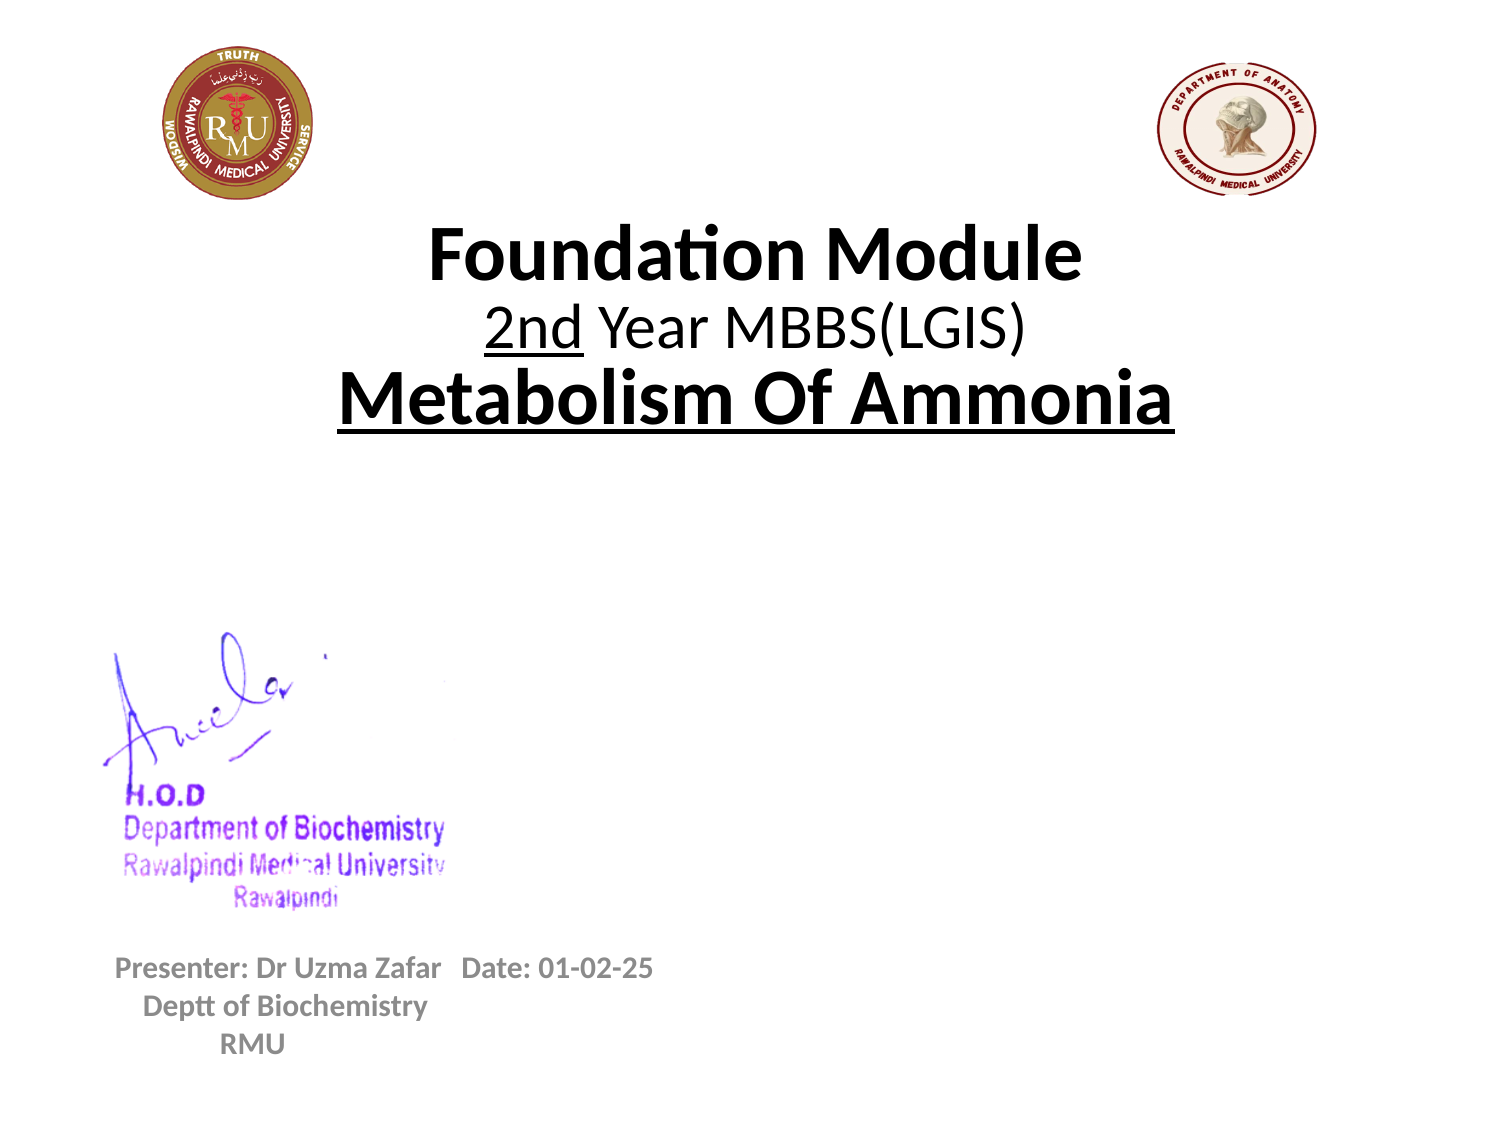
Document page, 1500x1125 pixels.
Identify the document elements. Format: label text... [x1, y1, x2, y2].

title Foundation Module 2nd Year MBBS(LGIS) Metabolism Of Ammonia [118, 211, 1394, 453]
picture [162, 46, 313, 200]
subtitle Presenter: Dr Uzma Zafar Date: 01-02-25 Deptt of Biochemistry RMU [99, 946, 1500, 1072]
picture [1137, 46, 1336, 212]
picture [43, 613, 513, 921]
